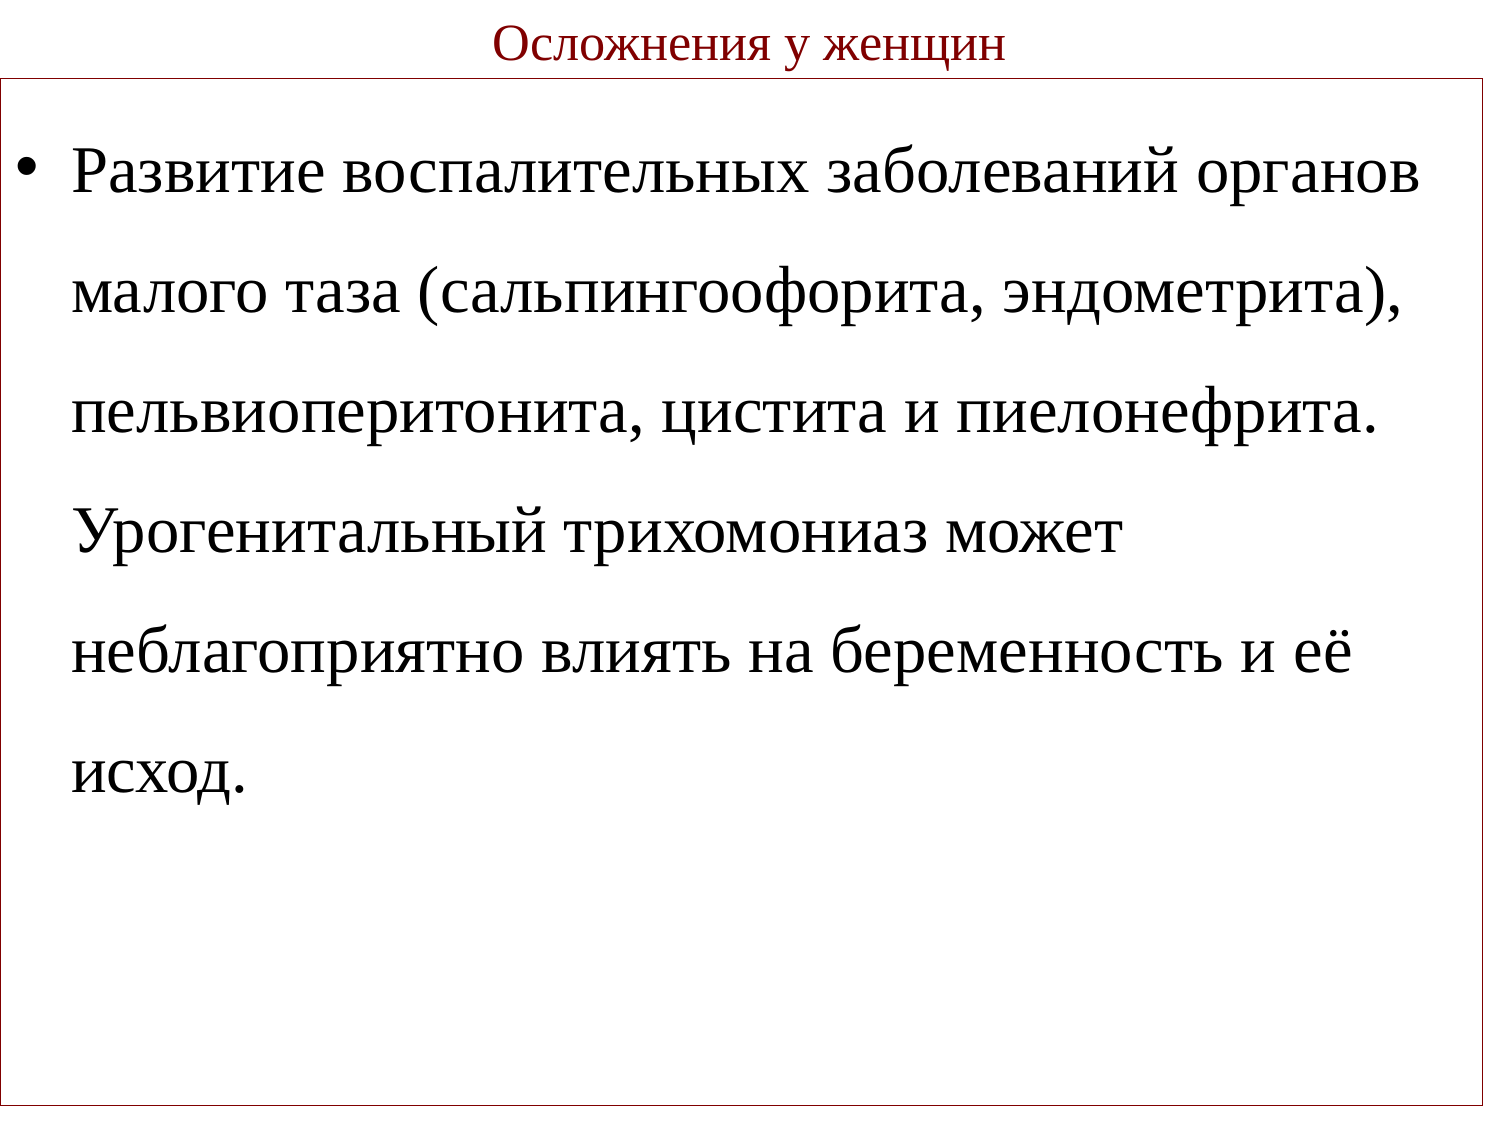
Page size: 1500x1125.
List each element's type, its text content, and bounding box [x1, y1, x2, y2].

title Осложнения у женщин [75, 0, 1425, 78]
list Развитие воспалительных заболеваний органов малого таза (сальпингоофорита, эндометрита), пельвиоперитонита, цистита и пиелонефрита. Урогенитальный трихомониаз может неблагоприятно влиять на беременность и её исход. [0, 78, 1483, 1106]
